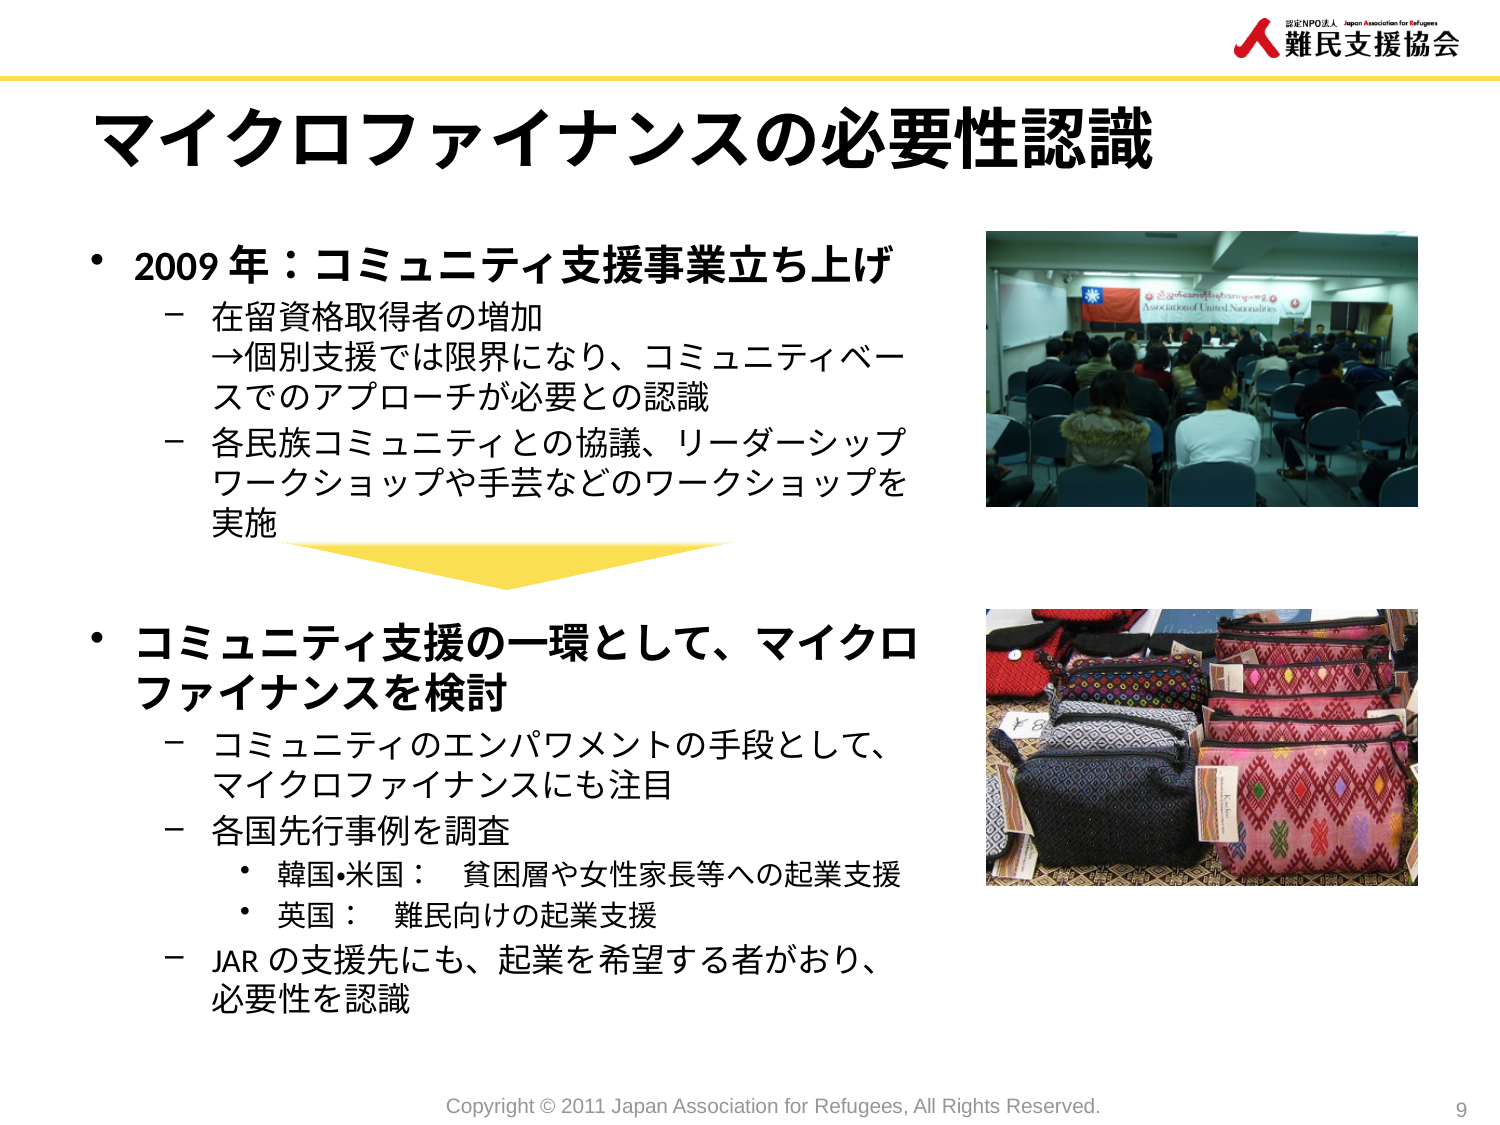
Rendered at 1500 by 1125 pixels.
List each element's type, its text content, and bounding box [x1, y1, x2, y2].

picture [985, 609, 1419, 887]
list 2009年：コミュニティ支援事業立ち上げ 在留資格取得者の増加 →個別支援では限界になり、コミュニティベースでのアプローチが必要との認識 各民族コミュニティとの協議、リーダーシップワークショップや手芸などのワークショップを実施 [74, 231, 940, 885]
picture [985, 231, 1419, 507]
title マイクロファイナンスの必要性認識 [74, 88, 1426, 194]
picture [1234, 18, 1459, 58]
text_box コミュニティ支援の一環として、マイクロファイナンスを検討 コミュニティのエンパワメントの手段として、マイクロファイナンスにも注目 各国先行事例を調査 韓国・米国： 貧困層や女性家長等への起業支援 英国： 難民向けの起業支援 JARの支援先にも、起業を希望する者がおり、 必要性を認識 [74, 609, 939, 1026]
text_box [279, 541, 735, 591]
slide_number 9 [1423, 1088, 1500, 1125]
